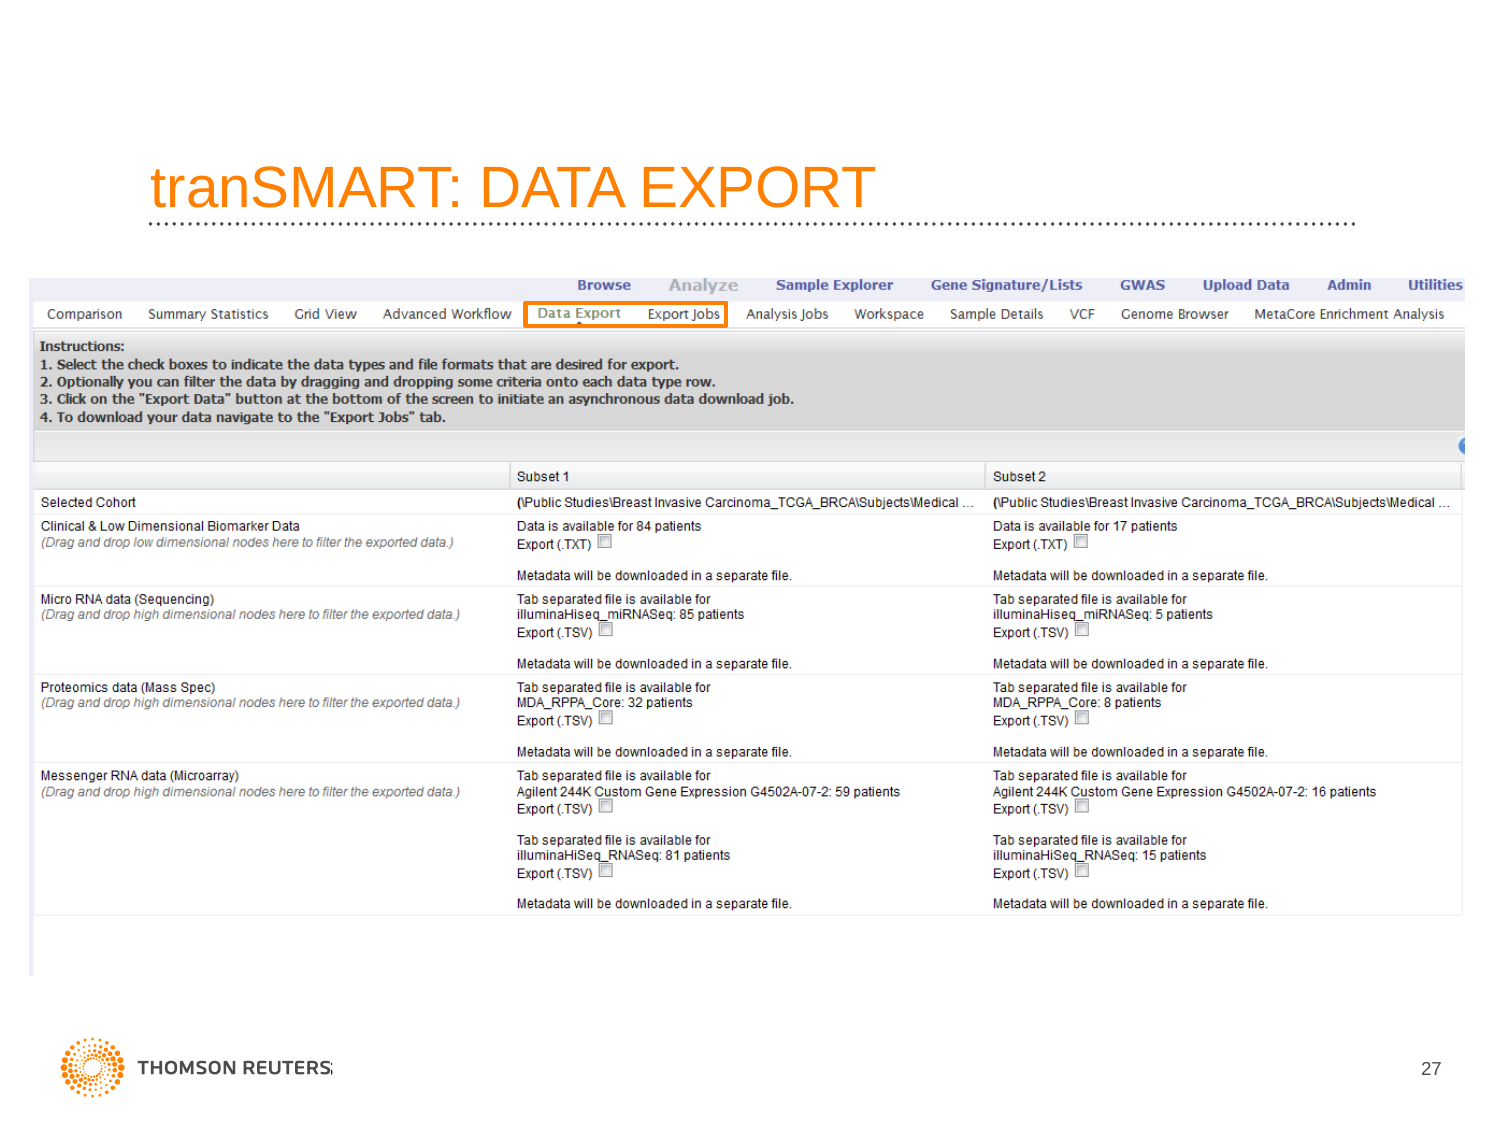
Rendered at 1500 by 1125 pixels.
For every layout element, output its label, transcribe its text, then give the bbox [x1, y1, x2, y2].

picture [60, 1037, 333, 1125]
text_box tranSMART: DATA EXPORT [150, 83, 1360, 221]
picture [29, 278, 1465, 977]
slide_number 27 [1381, 1048, 1458, 1088]
